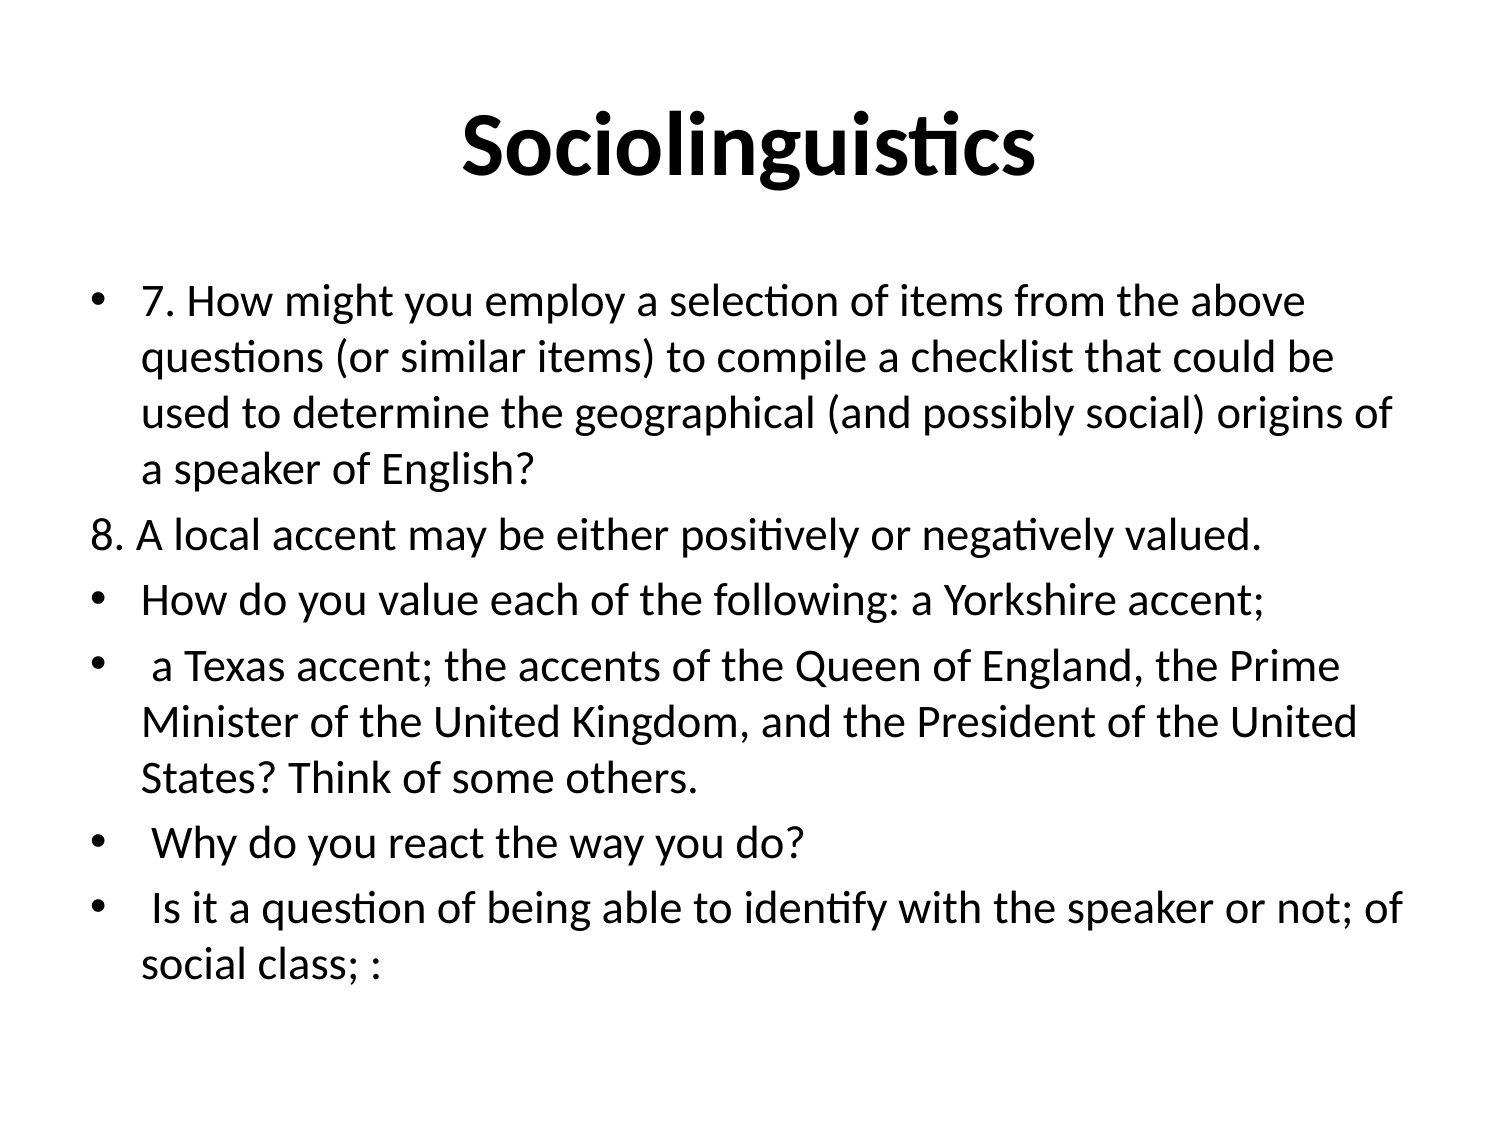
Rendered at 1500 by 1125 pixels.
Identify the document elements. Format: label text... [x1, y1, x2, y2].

list 7. How might you employ a selection of items from the above questions (or similar items) to compile a checklist that could be used to determine the geographical (and possibly social) origins of a speaker of English? 8. A local accent may be either positively or negatively valued. How do you value each of the following: a Yorkshire accent; a Texas accent; the accents of the Queen of England, the Prime Minister of the United Kingdom, and the President of the United States? Think of some others. Why do you react the way you do? Is it a question of being able to identify with the speaker or not; of social class; : [75, 262, 1425, 1005]
title Sociolinguistics [75, 45, 1425, 233]
